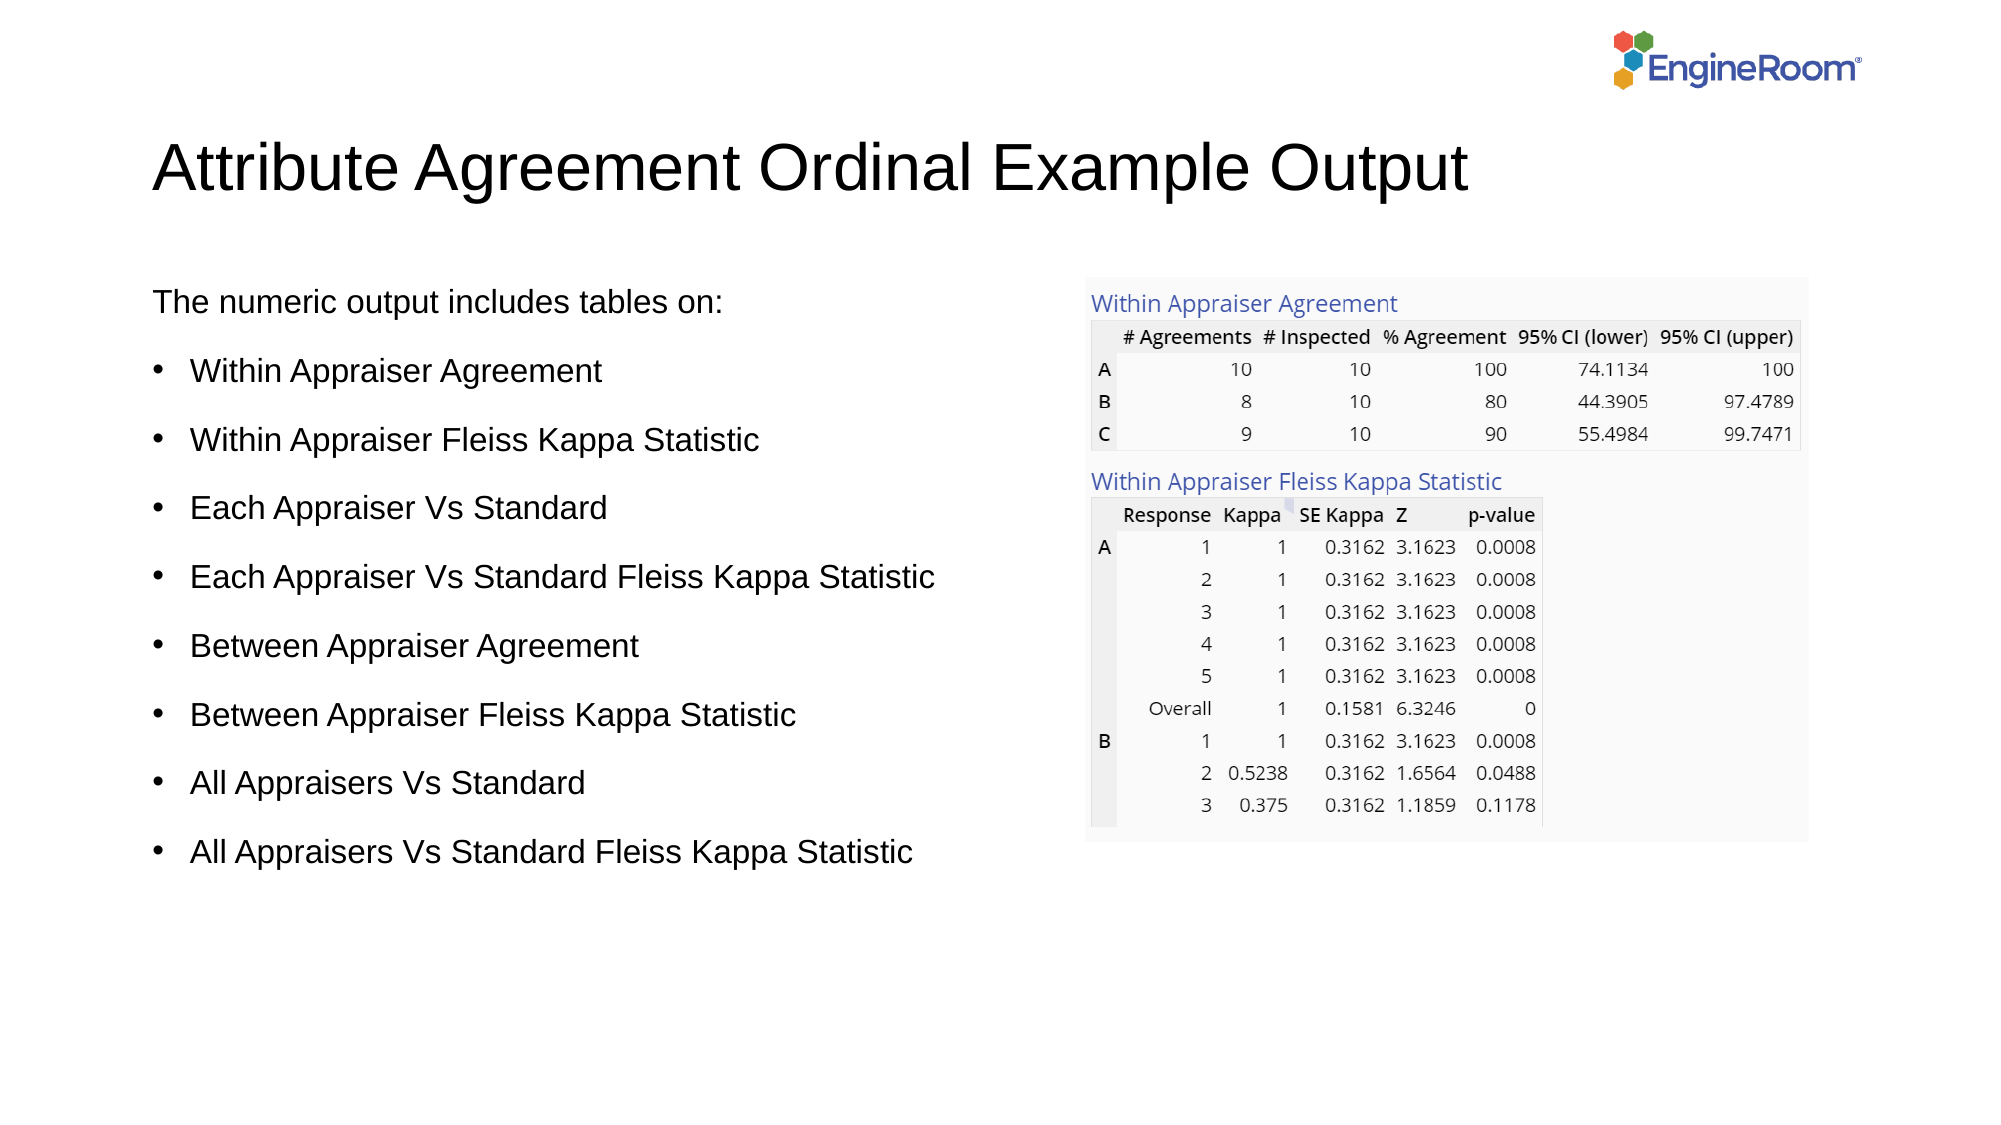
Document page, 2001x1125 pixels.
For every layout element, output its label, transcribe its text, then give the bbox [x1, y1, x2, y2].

picture [1612, 29, 1863, 90]
title Attribute Agreement Ordinal Example Output [137, 59, 1863, 278]
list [1084, 277, 1809, 842]
list The numeric output includes tables on: Within Appraiser Agreement Within Appraiser Fleiss Kappa Statistic Each Appraiser Vs Standard Each Appraiser Vs Standard Fleiss Kappa Statistic Between Appraiser Agreement Between Appraiser Fleiss Kappa Statistic All Appraisers Vs Standard All Appraisers Vs Standard Fleiss Kappa Statistic [137, 277, 988, 1014]
